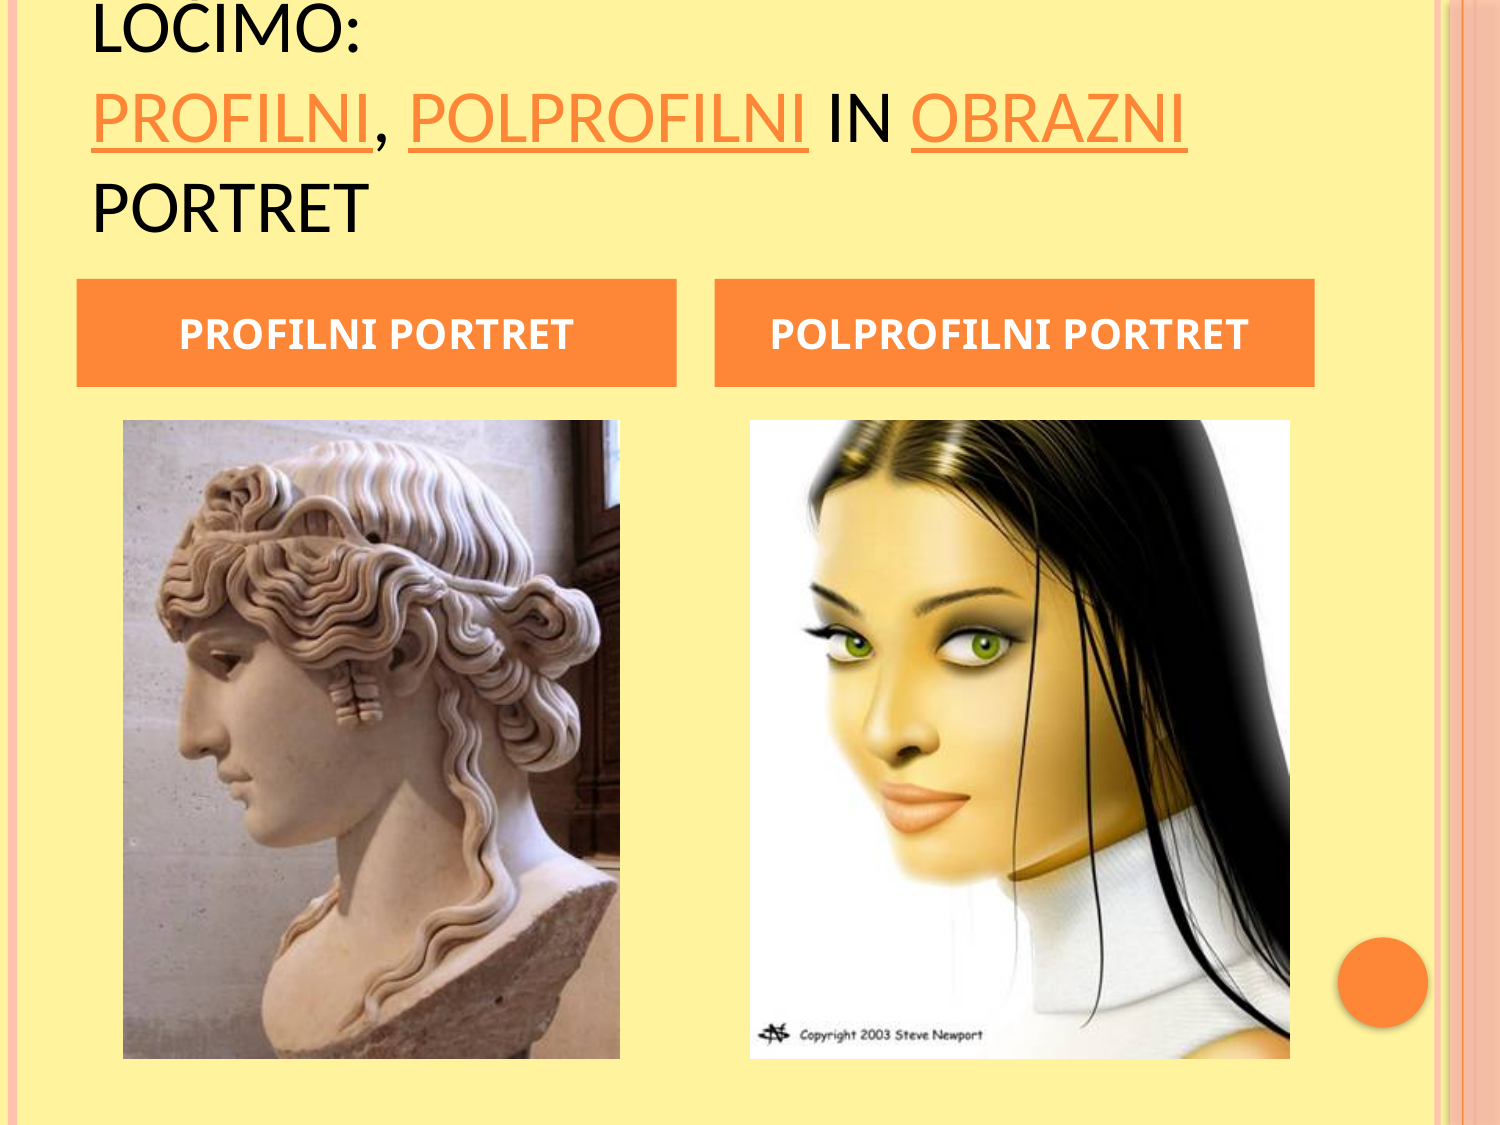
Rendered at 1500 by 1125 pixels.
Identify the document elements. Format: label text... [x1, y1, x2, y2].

list Polprofilni portret [714, 278, 1315, 388]
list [123, 420, 620, 1059]
list Profilni portret [76, 278, 677, 388]
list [749, 420, 1291, 1059]
title glede na postavitev portretiranca ločimo: profilni, polprofilni in obrazni portret [76, 54, 1447, 256]
